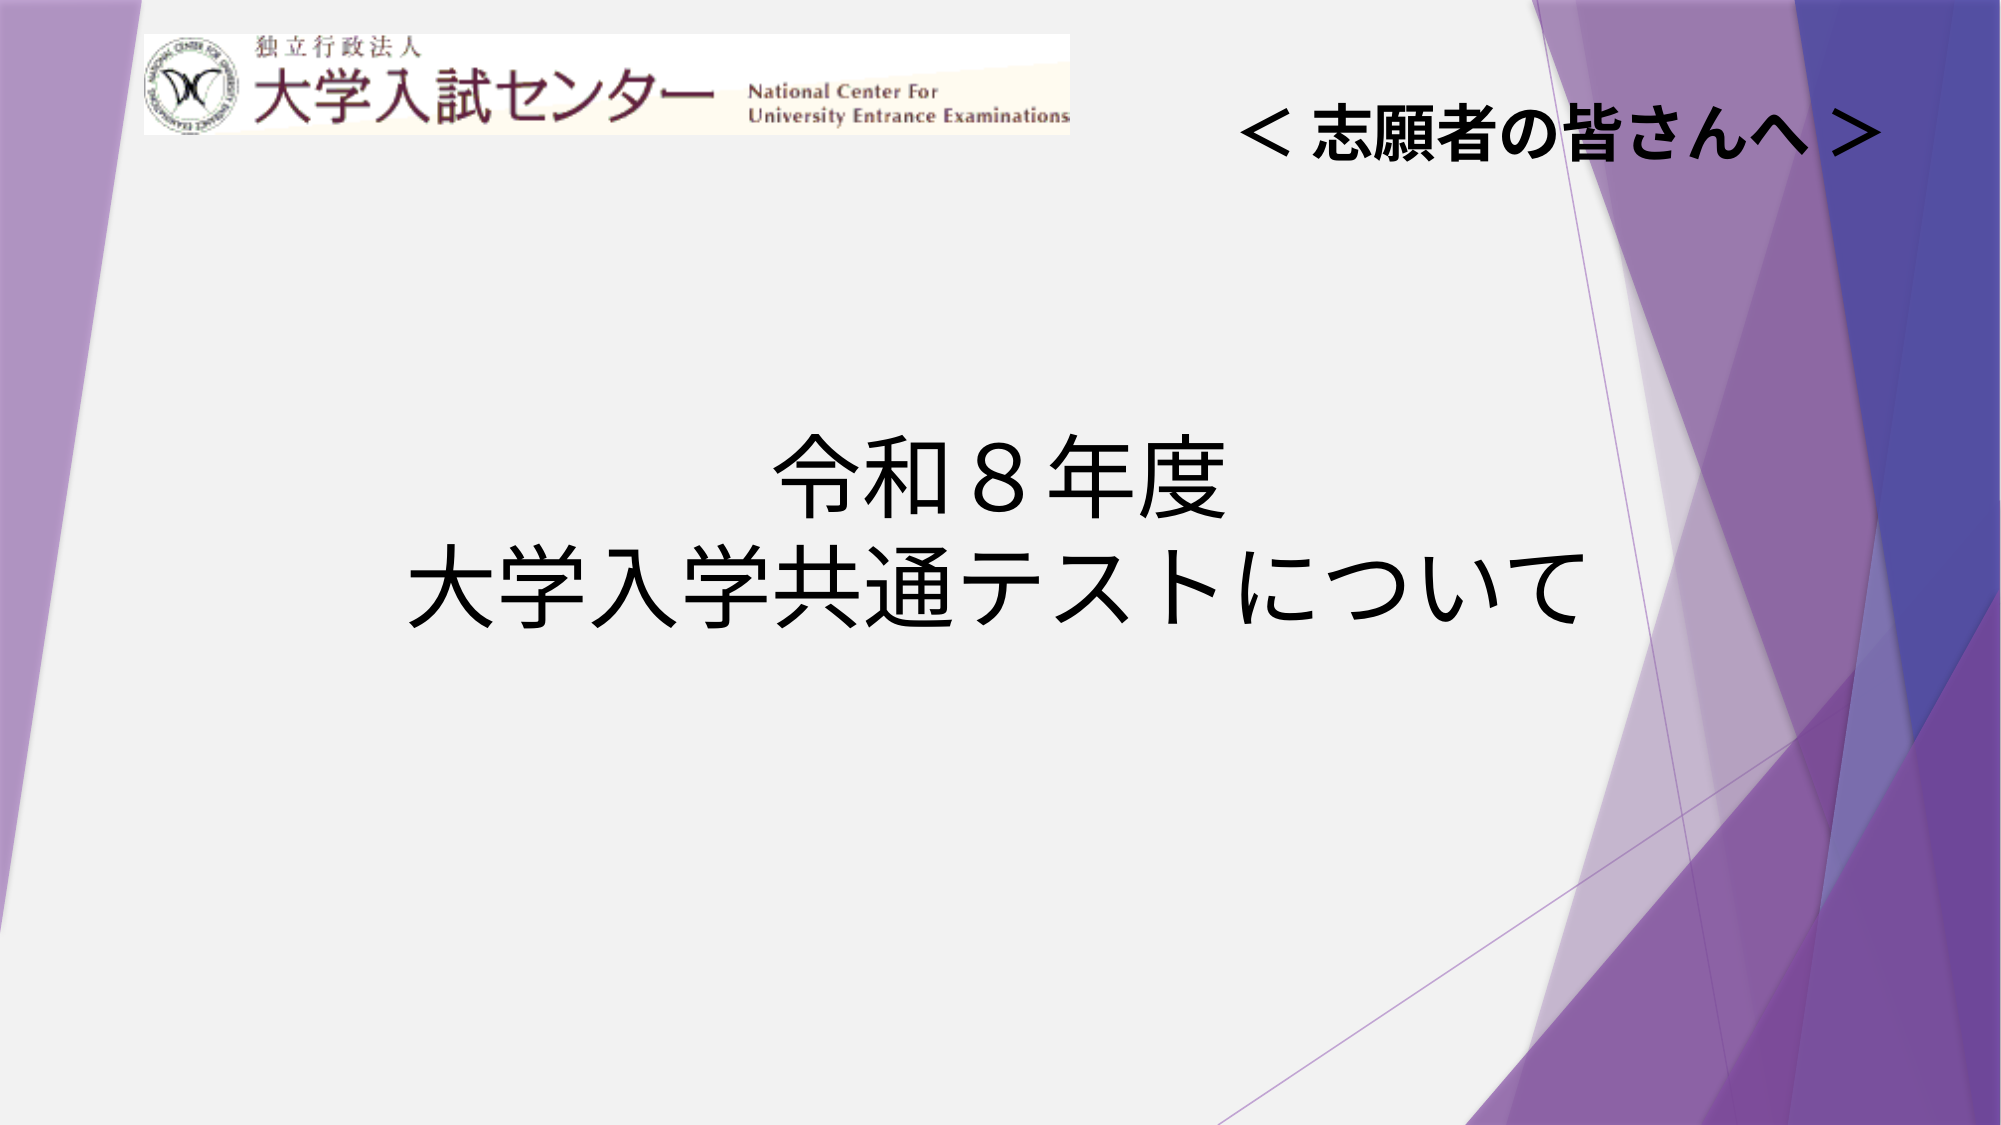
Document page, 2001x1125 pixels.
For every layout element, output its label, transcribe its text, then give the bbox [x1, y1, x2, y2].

text_box ＜ 志願者の皆さんへ ＞ [1214, 49, 1909, 177]
picture [143, 34, 1070, 135]
title 令和８年度 大学入学共通テストについて [362, 377, 1638, 648]
